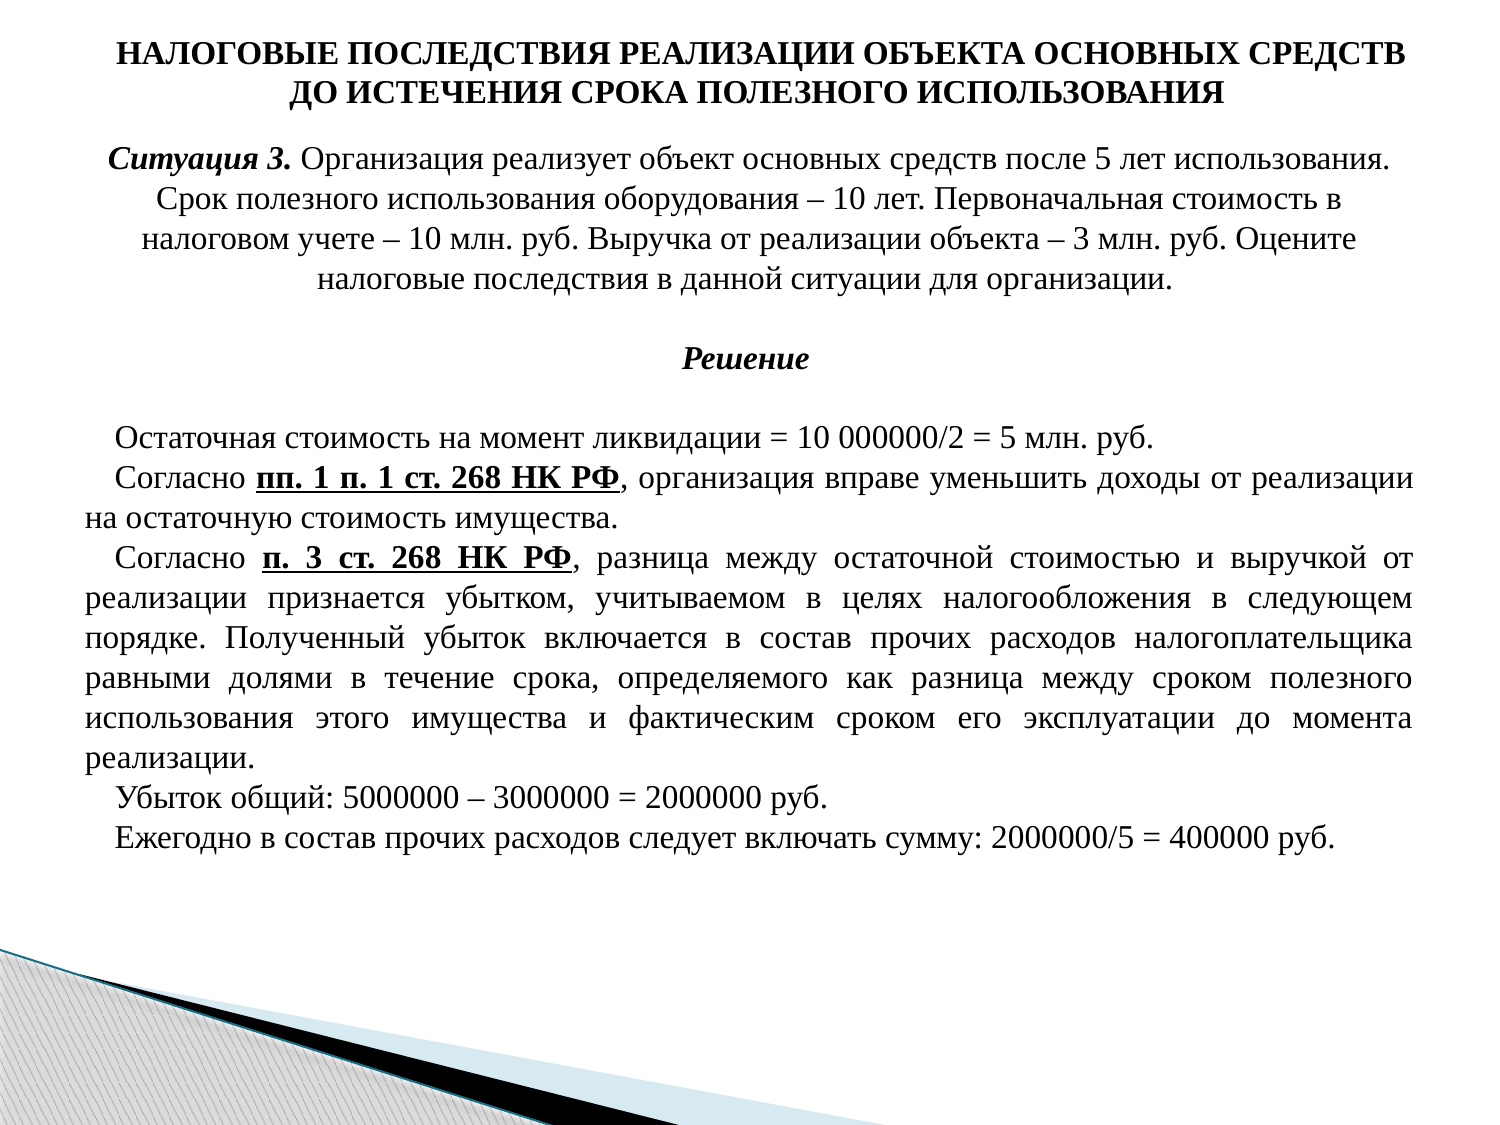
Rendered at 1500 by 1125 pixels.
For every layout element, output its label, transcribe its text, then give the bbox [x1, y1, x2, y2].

text_box НАЛОГОВЫЕ ПОСЛЕДСТВИЯ РЕАЛИЗАЦИИ ОБЪЕКТА ОСНОВНЫХ СРЕДСТВ до истечения срока полезного использования [93, 23, 1430, 118]
text_box Ситуация 3. Организация реализует объект основных средств после 5 лет использования. Срок полезного использования оборудования – 10 лет. Первоначальная стоимость в налоговом учете – 10 млн. руб. Выручка от реализации объекта – 3 млн. руб. Оцените налоговые последствия в данной ситуации для организации. Решение Остаточная стоимость на момент ликвидации = 10 000000/2 = 5 млн. руб. Согласно пп. 1 п. 1 ст. 268 НК РФ, организация вправе уменьшить доходы от реализации на остаточную стоимость имущества. Согласно п. 3 ст. 268 НК РФ, разница между остаточной стоимостью и выручкой от реализации признается убытком, учитываемом в целях налогообложения в следующем порядке. Полученный убыток включается в состав прочих расходов налогоплательщика равными долями в течение срока, определяемого как разница между сроком полезного использования этого имущества и фактическим сроком его эксплуатации до момента реализации. Убыток общий: 5000000 – 3000000 = 2000000 руб. Ежегодно в состав прочих расходов следует включать сумму: 2000000/5 = 400000 руб. [70, 128, 1430, 863]
